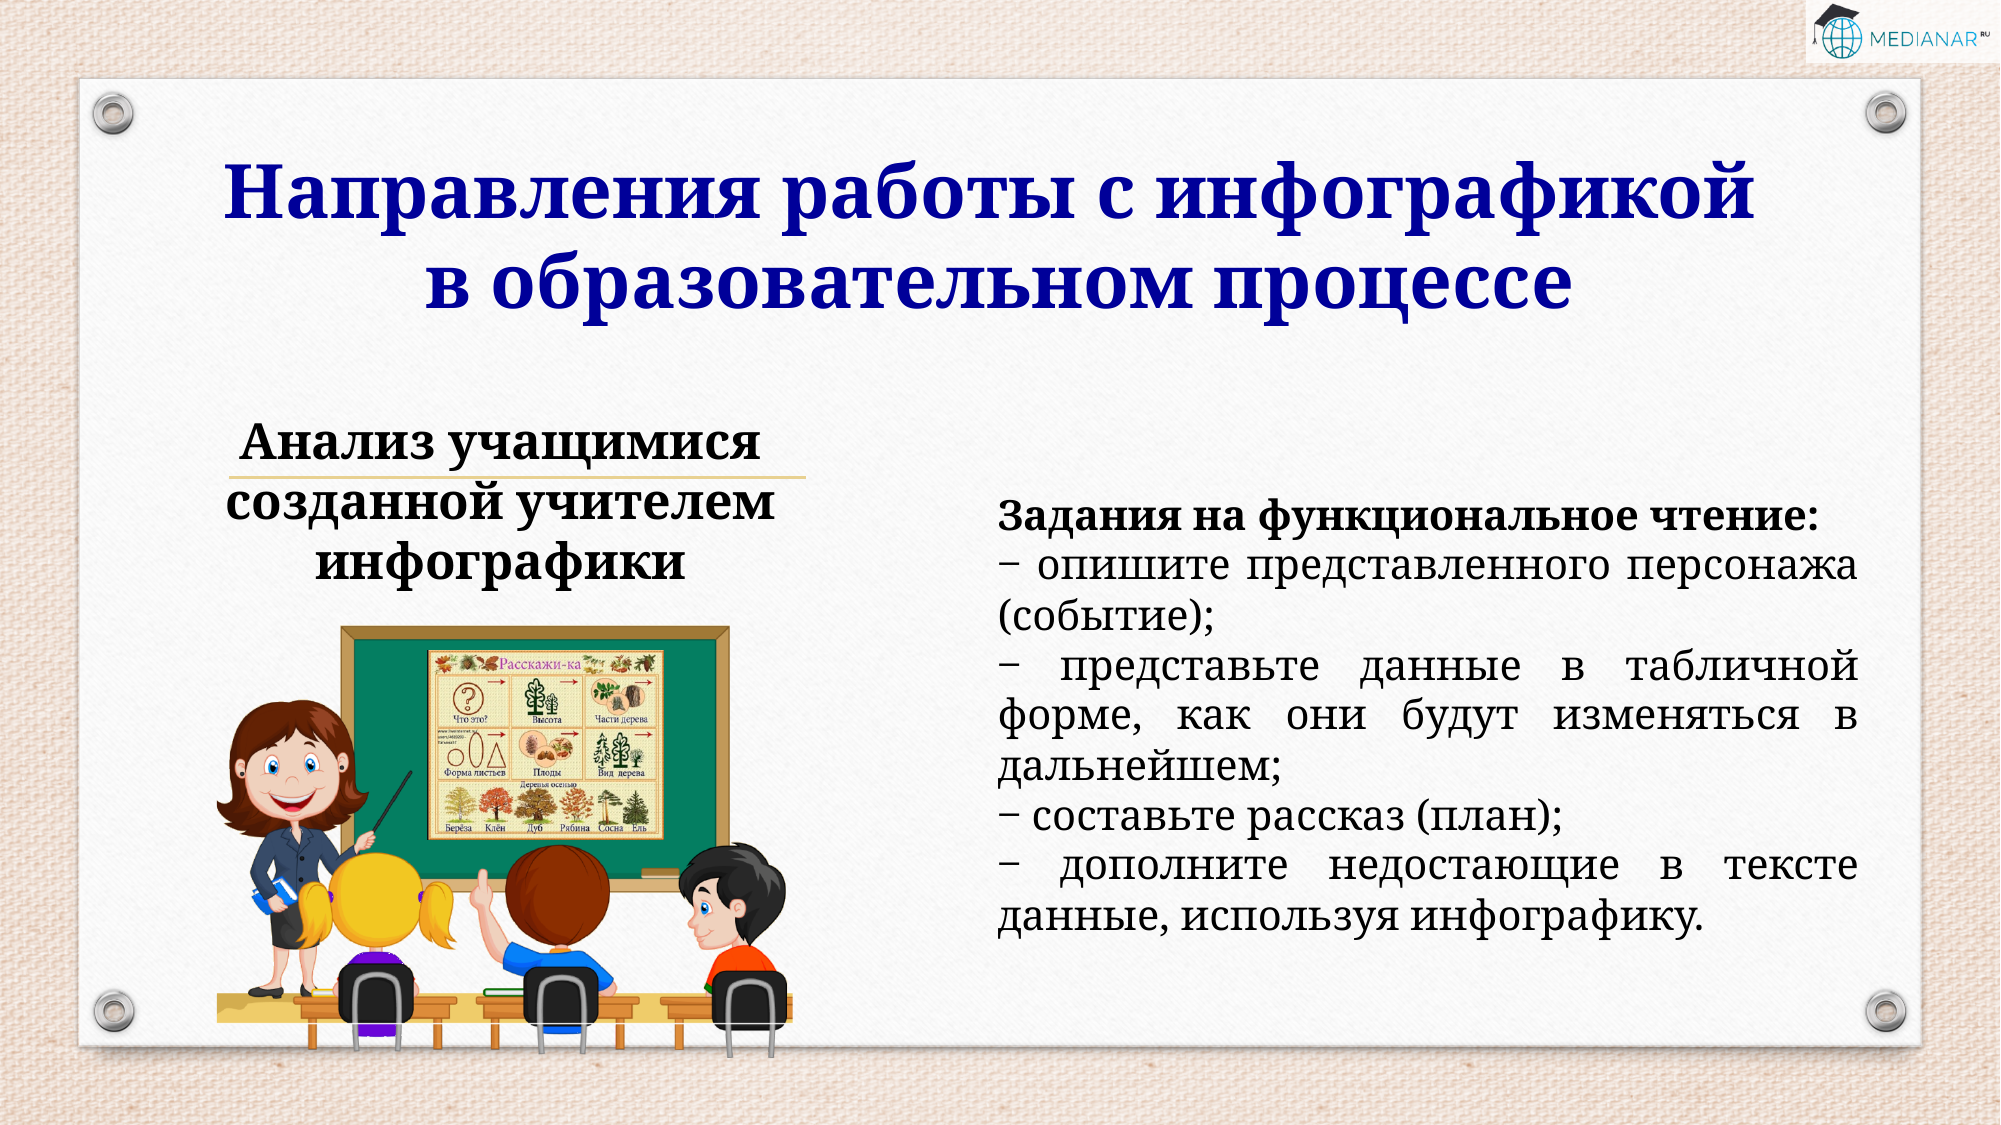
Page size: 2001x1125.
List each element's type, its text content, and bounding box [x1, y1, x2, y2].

text_box Анализ учащимися созданной учителем инфографики [208, 402, 793, 598]
title Направления работы с инфографикой в образовательном процессе [80, 112, 1919, 354]
picture [0, 0, 2000, 1125]
text_box Задания на функциональное чтение: ‒ опишите представленного персонажа (событие); ‒ представьте данные в табличной форме, как они будут изменяться в дальнейшем; ‒ составьте рассказ (план); ‒ дополните недостающие в тексте данные, используя инфографику. [982, 480, 1874, 1046]
